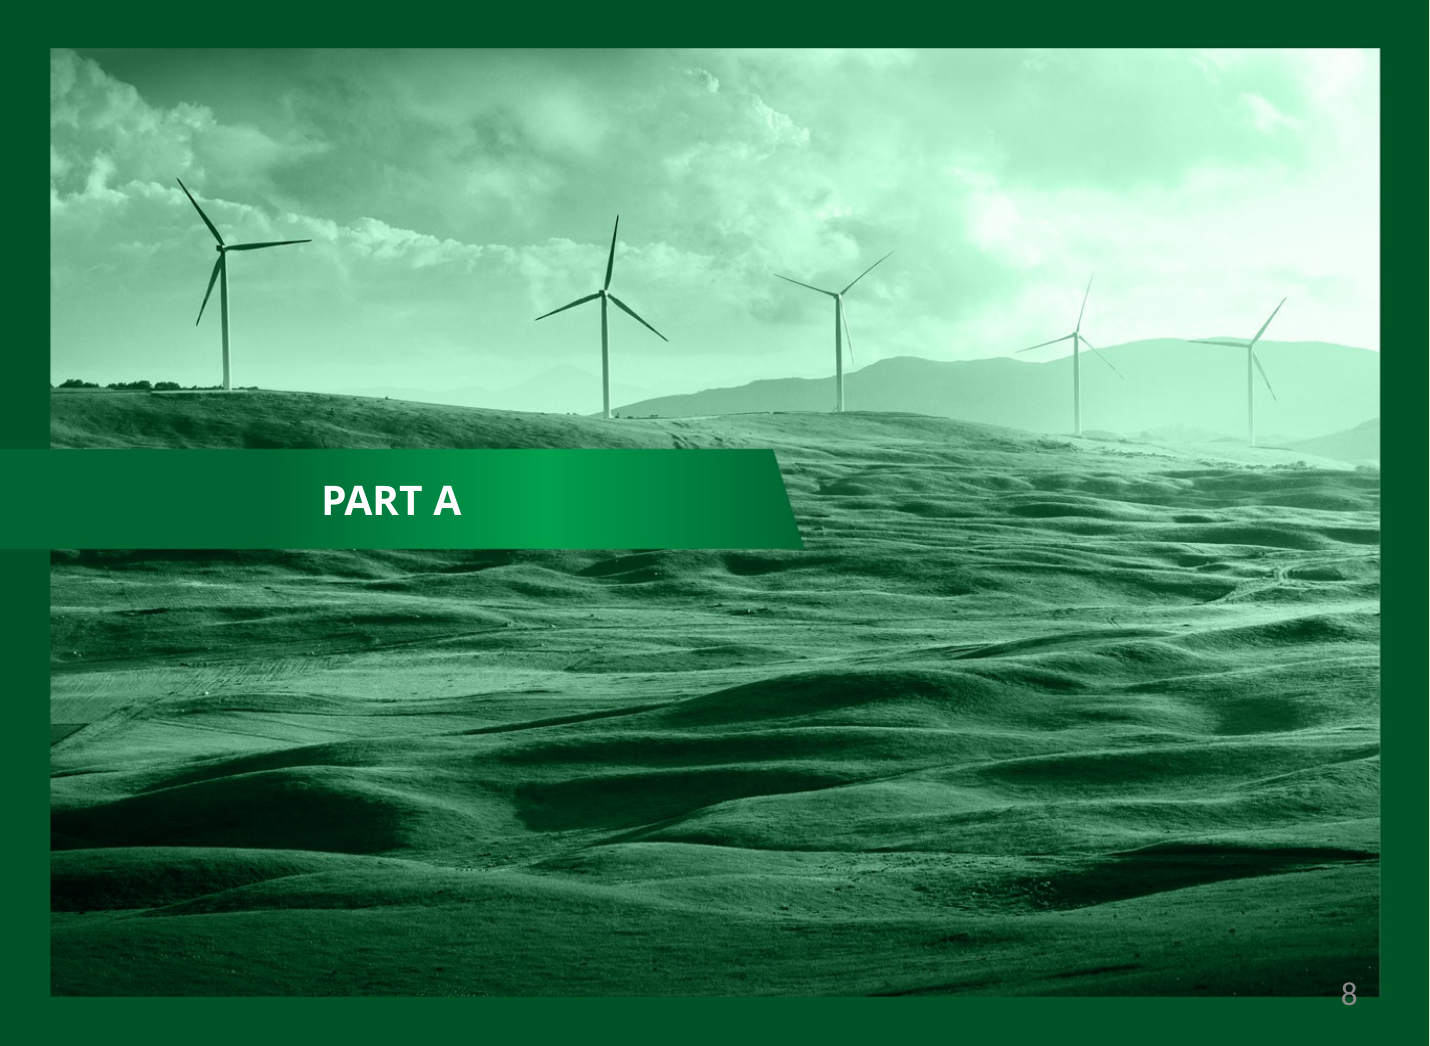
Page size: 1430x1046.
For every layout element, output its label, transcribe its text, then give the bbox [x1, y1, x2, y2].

picture [0, 0, 1430, 1046]
title PART A [93, 473, 698, 650]
slide_number 8 [1028, 972, 1358, 1013]
